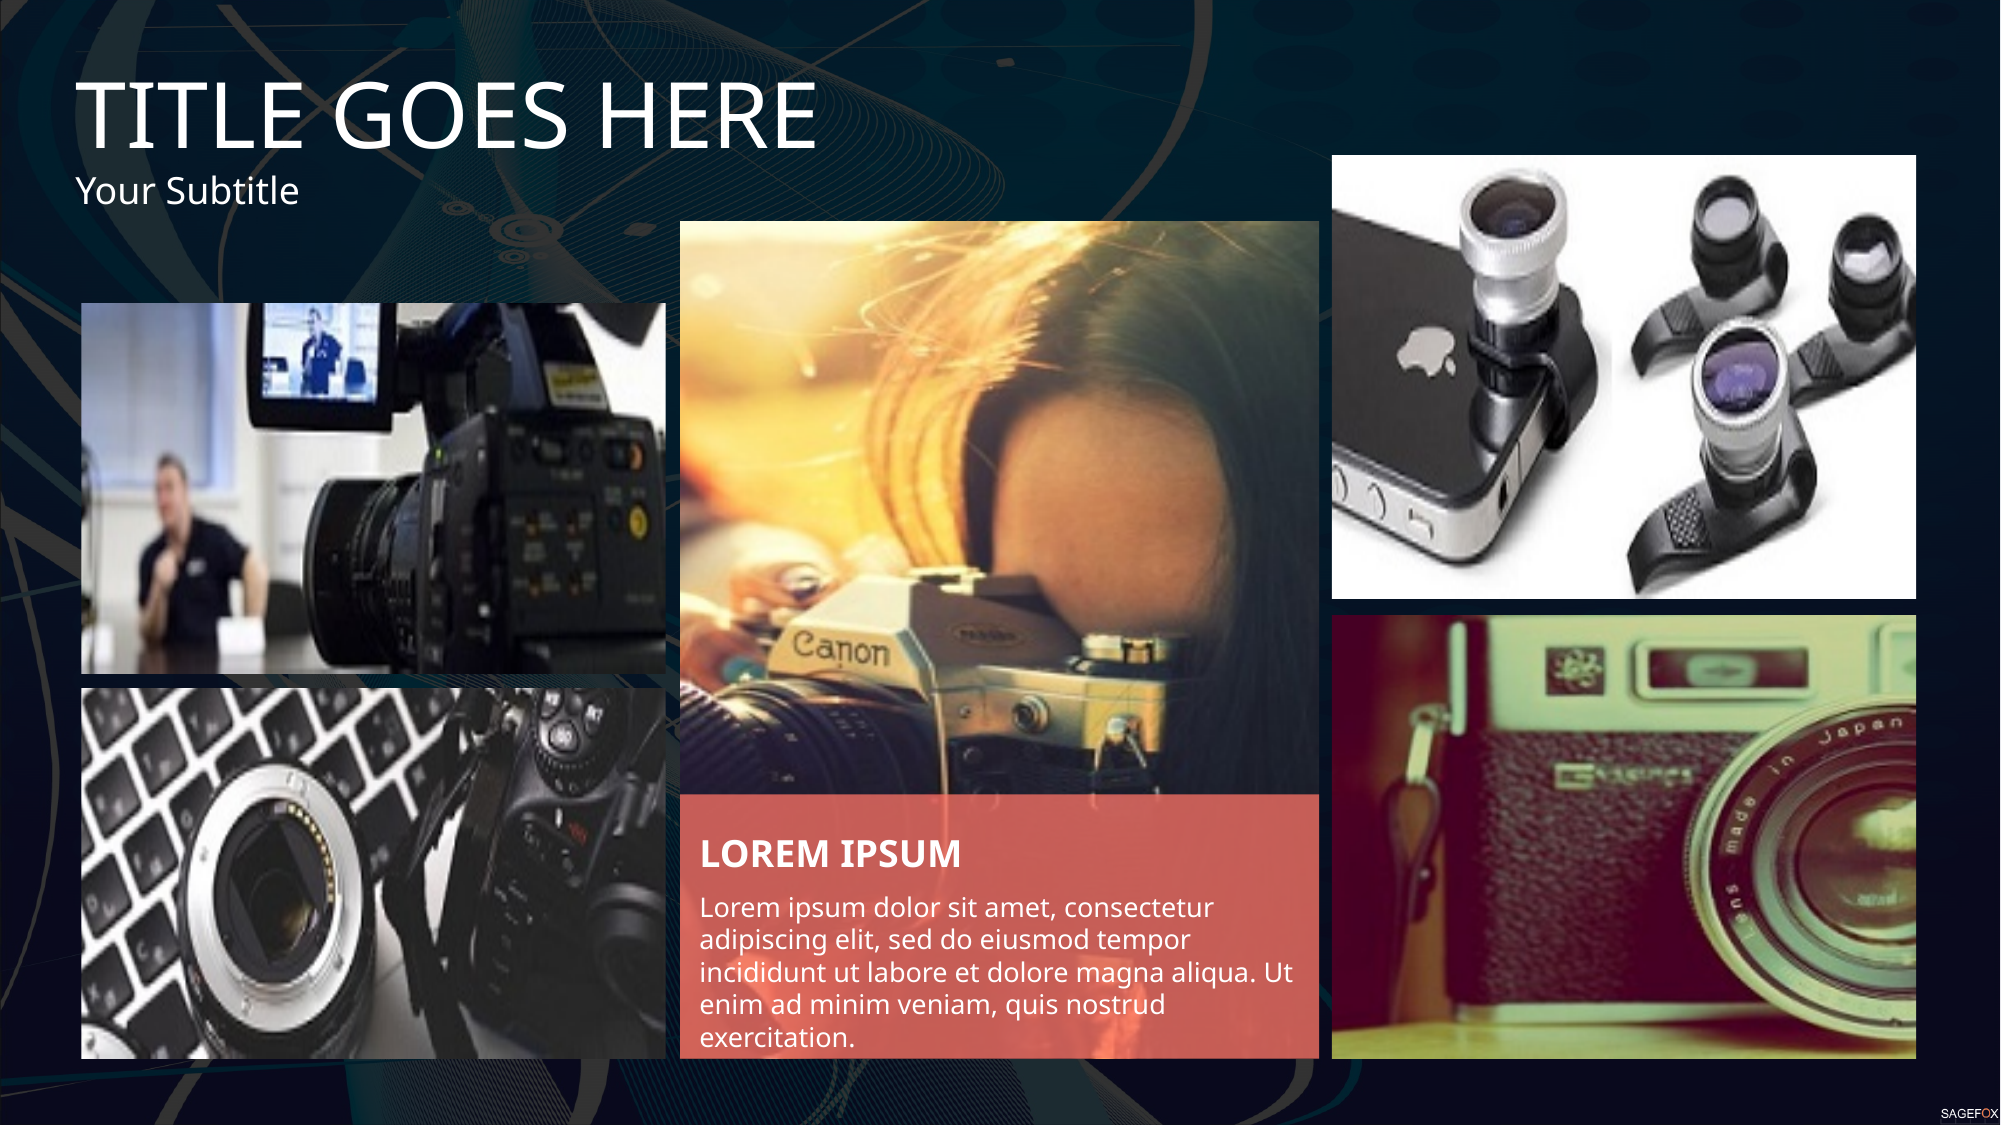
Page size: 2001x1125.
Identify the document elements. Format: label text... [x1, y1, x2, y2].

picture [0, 0, 2001, 1125]
text_box TITLE GOES HERE Your Subtitle [60, 49, 1036, 220]
text_box [1331, 614, 1917, 1060]
text_box [679, 221, 1320, 793]
text_box LOREM IPSUM Lorem ipsum dolor sit amet, consectetur adipiscing elit, sed do eiusmod tempor incididunt ut labore et dolore magna aliqua. Ut enim ad minim veniam, quis nostrud exercitation. [684, 822, 1324, 1060]
text_box [1331, 154, 1917, 599]
text_box [80, 303, 667, 675]
text_box [80, 688, 667, 1060]
text_box [679, 793, 1320, 1060]
